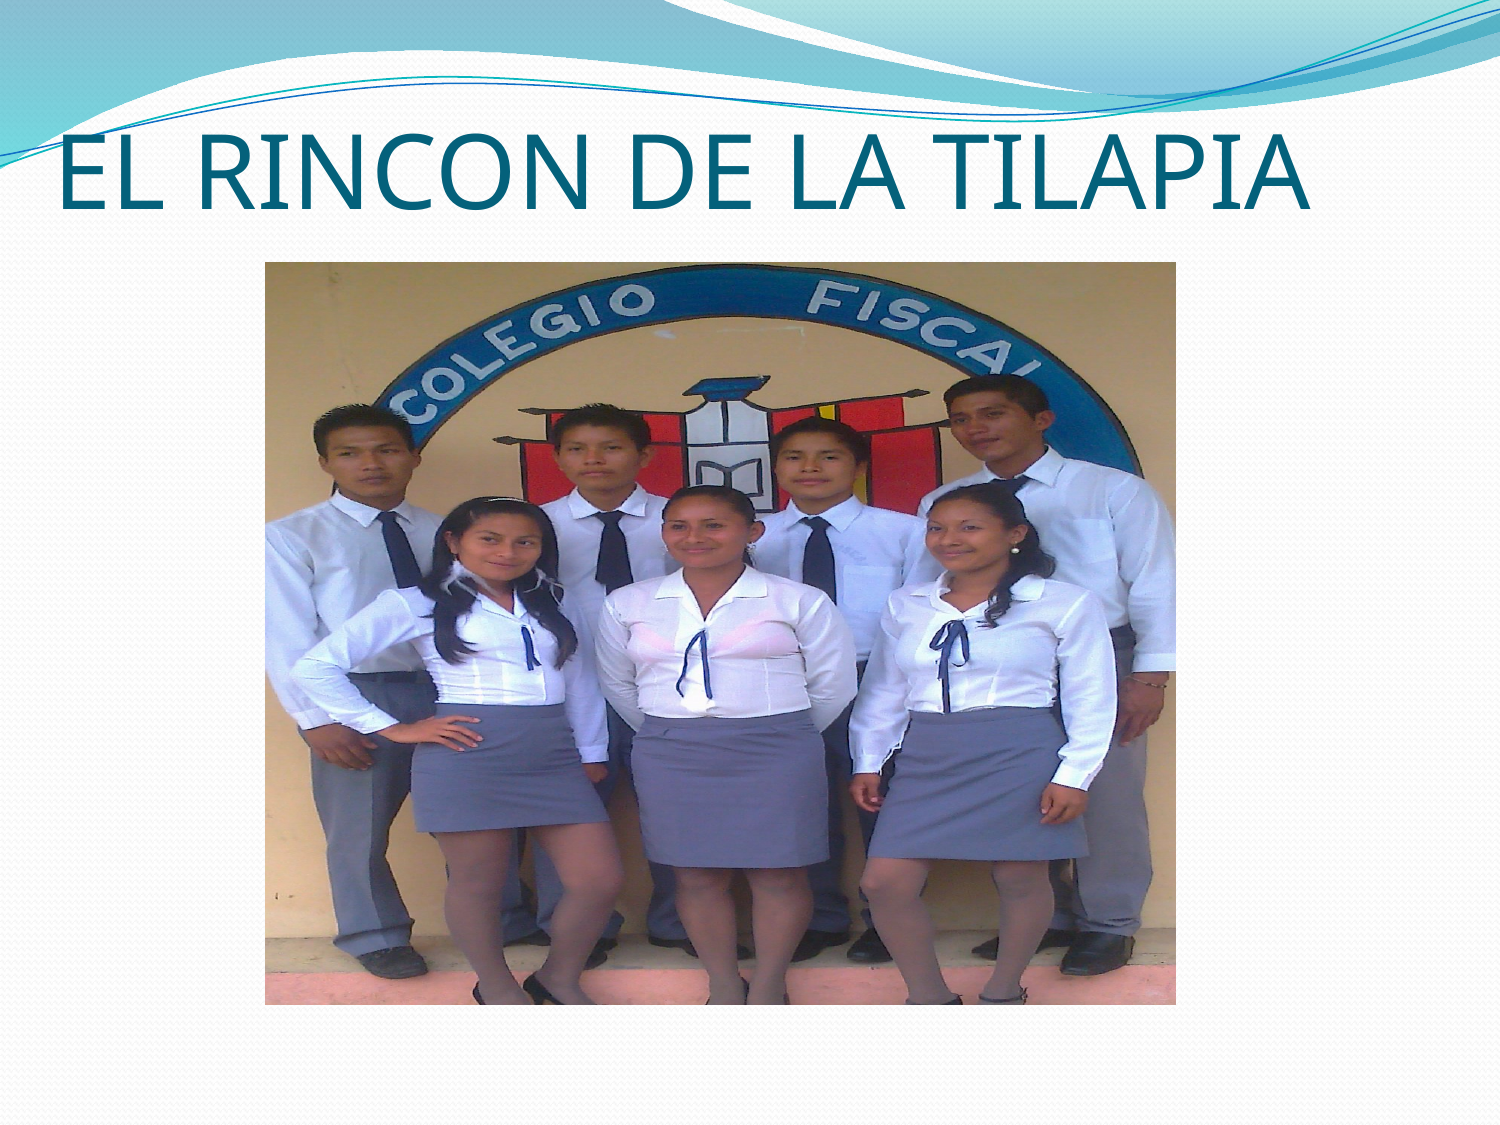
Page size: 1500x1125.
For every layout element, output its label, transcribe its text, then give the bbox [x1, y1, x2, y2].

title EL RINCON DE LA TILAPIA [53, 42, 1404, 231]
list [265, 262, 1176, 1006]
